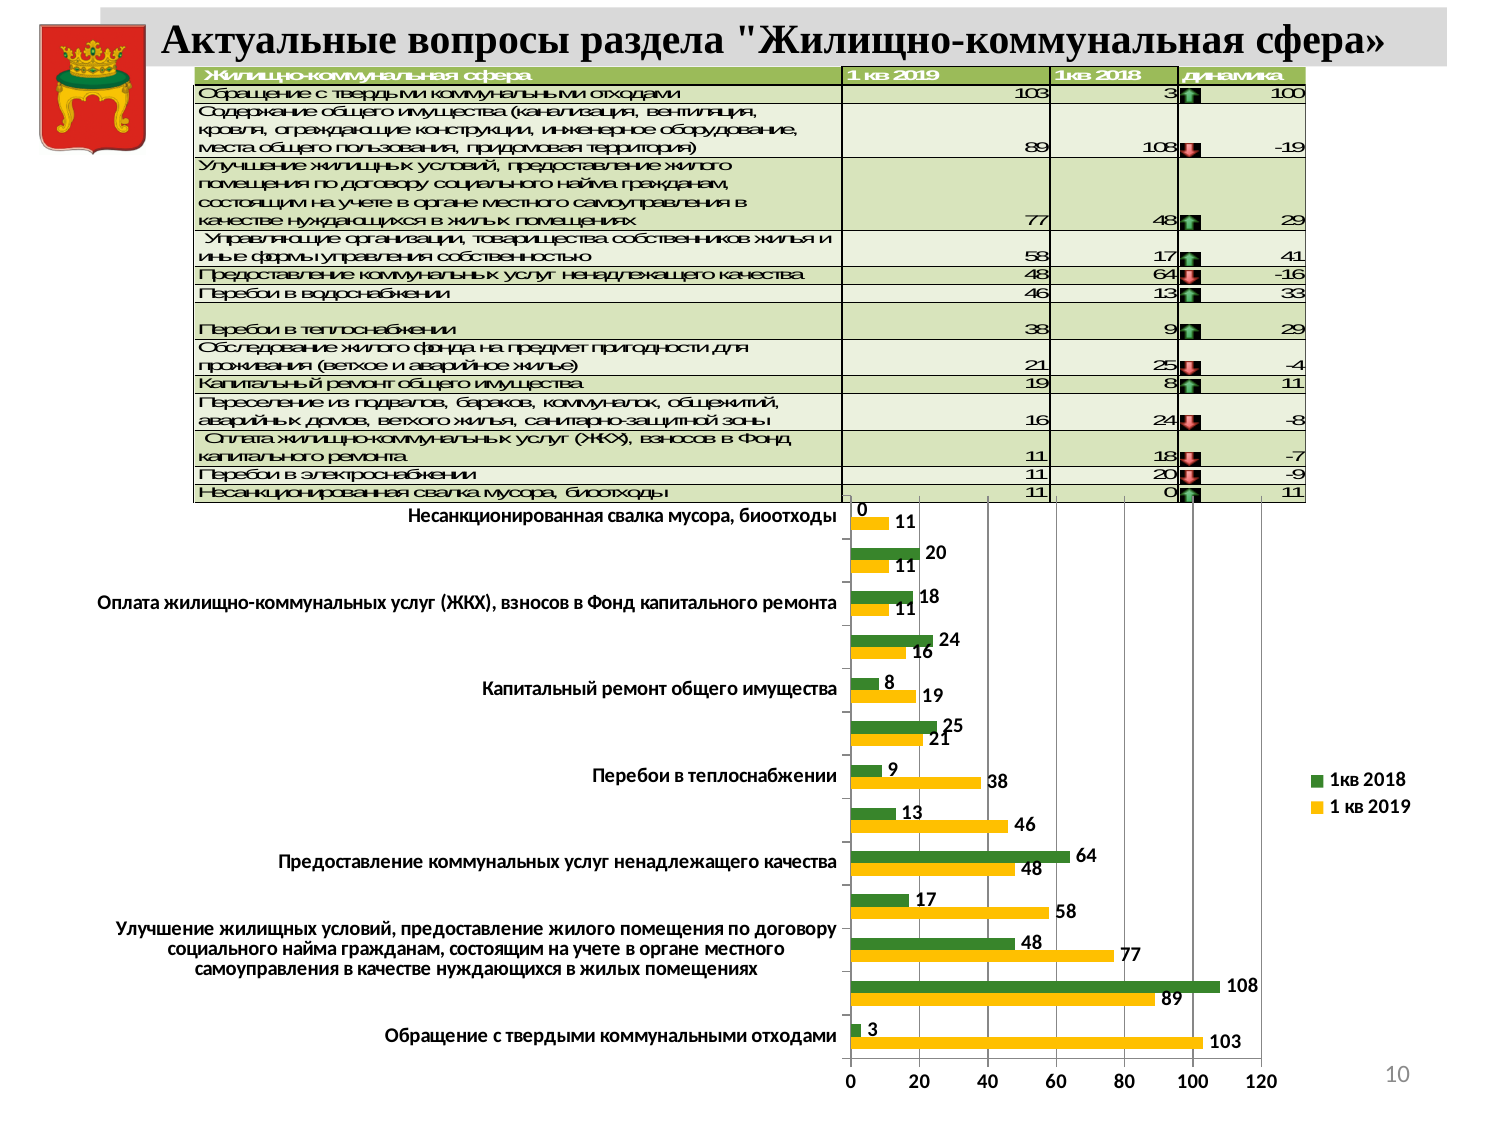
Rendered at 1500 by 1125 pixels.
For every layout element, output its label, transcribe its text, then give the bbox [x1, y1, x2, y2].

title Актуальные вопросы раздела "Жилищно-коммунальная сфера» [98, 5, 1449, 69]
chart [92, 482, 1431, 1107]
picture [192, 66, 1308, 482]
picture [39, 24, 146, 156]
